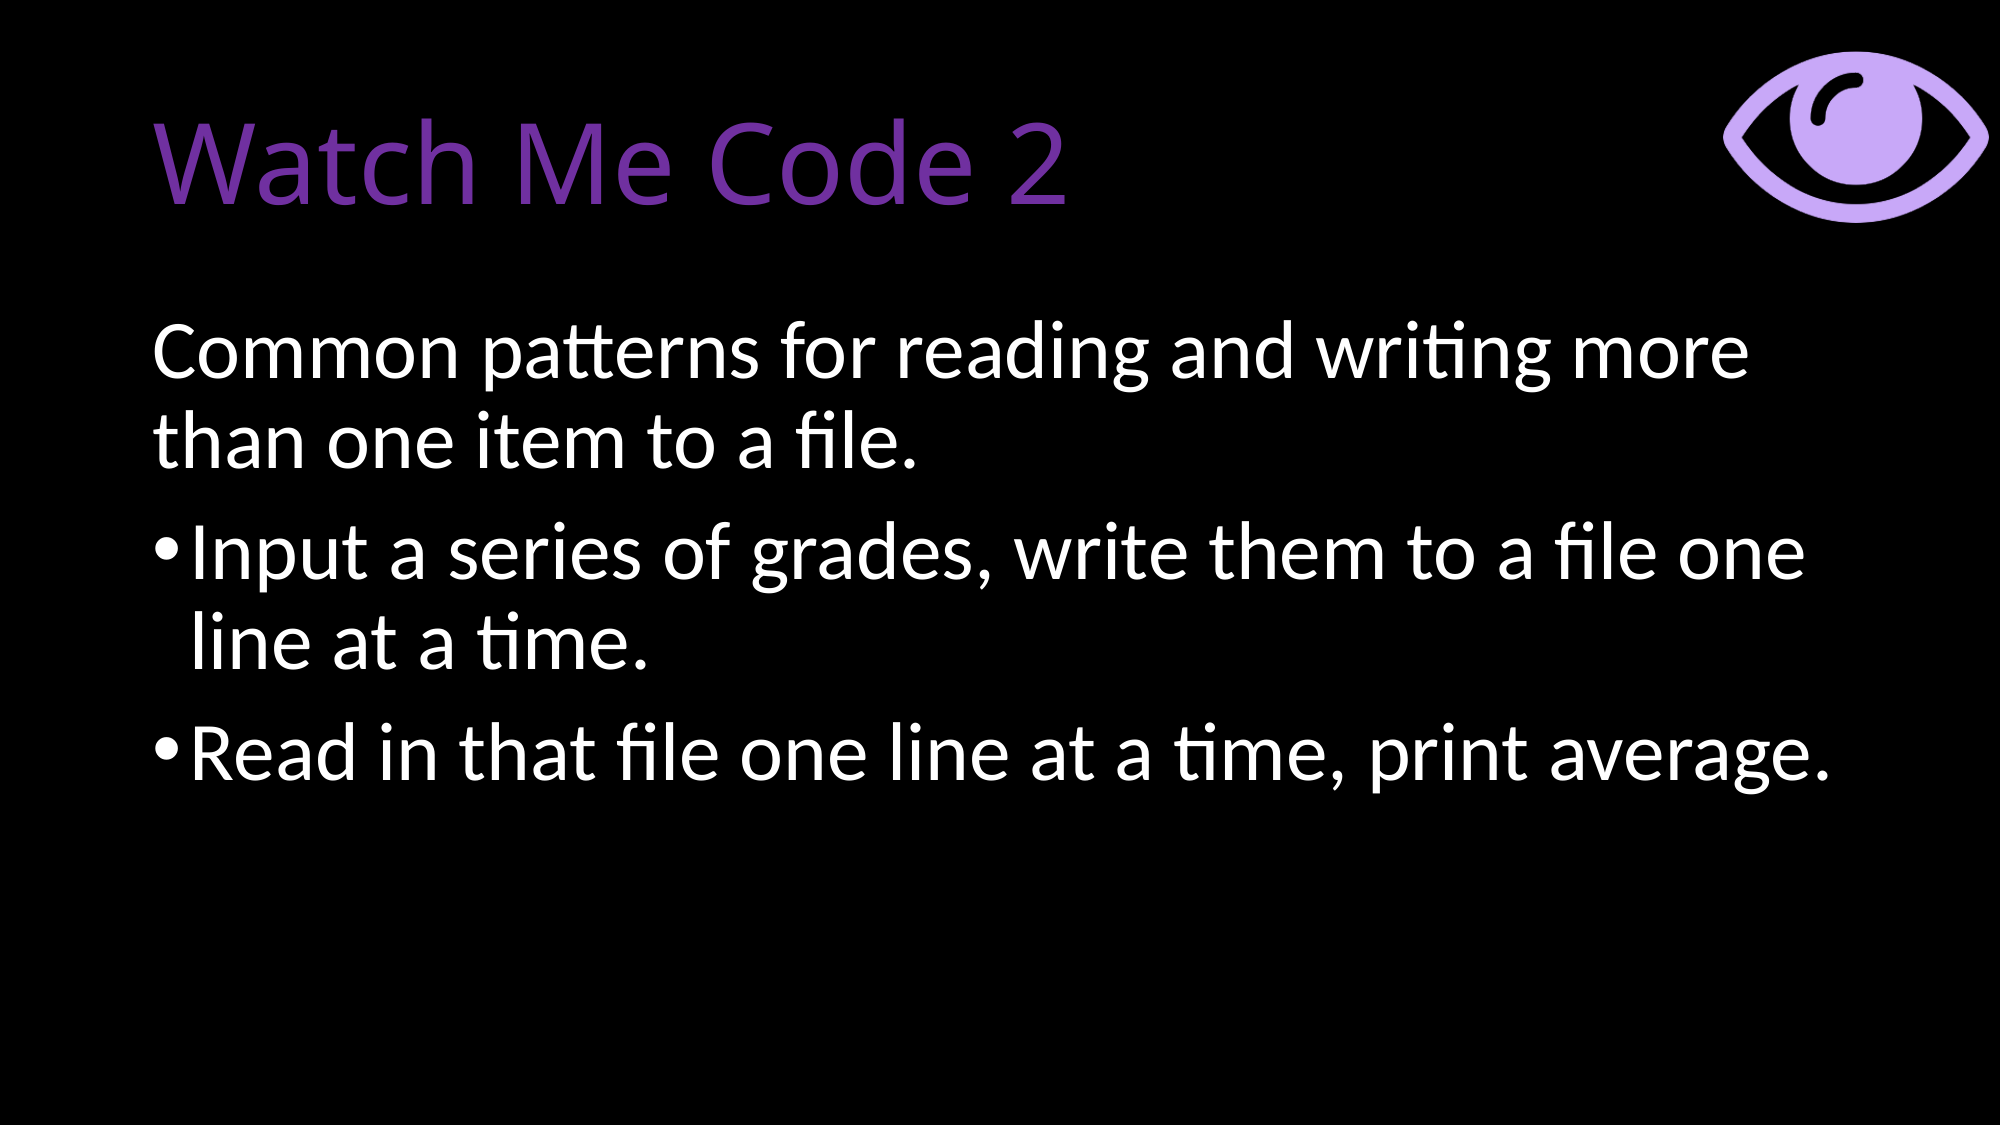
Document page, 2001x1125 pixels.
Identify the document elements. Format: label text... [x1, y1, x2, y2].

title Watch Me Code 2 [137, 59, 1863, 278]
picture [1723, 4, 1989, 271]
list Common patterns for reading and writing more than one item to a file. Input a series of grades, write them to a file one line at a time. Read in that file one line at a time, print average. [137, 299, 1863, 1014]
